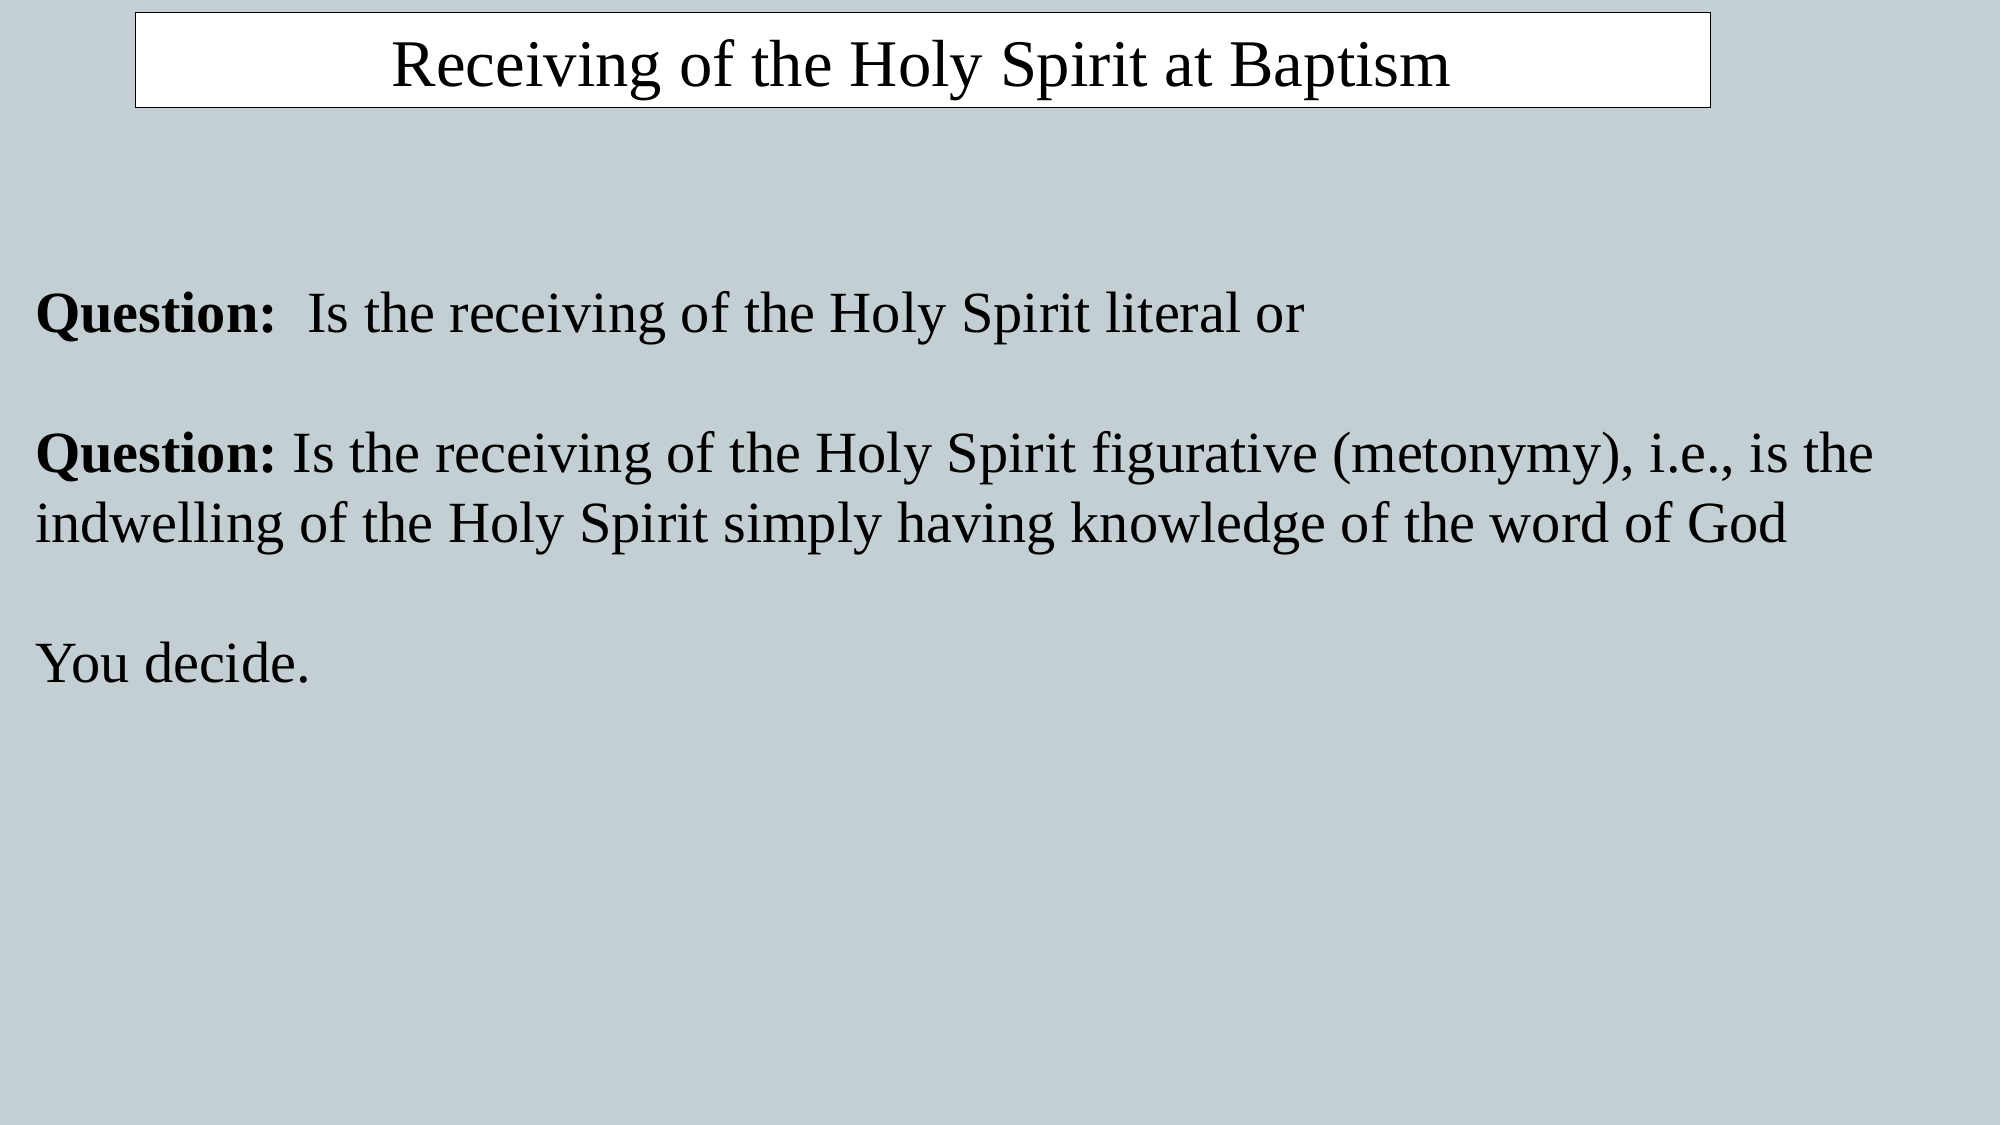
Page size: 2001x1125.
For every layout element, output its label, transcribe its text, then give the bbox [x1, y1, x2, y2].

text_box Question: Is the receiving of the Holy Spirit literal or Question: Is the receiving of the Holy Spirit figurative (metonymy), i.e., is the indwelling of the Holy Spirit simply having knowledge of the word of God You decide. [20, 146, 1992, 702]
text_box Receiving of the Holy Spirit at Baptism [135, 12, 1711, 108]
